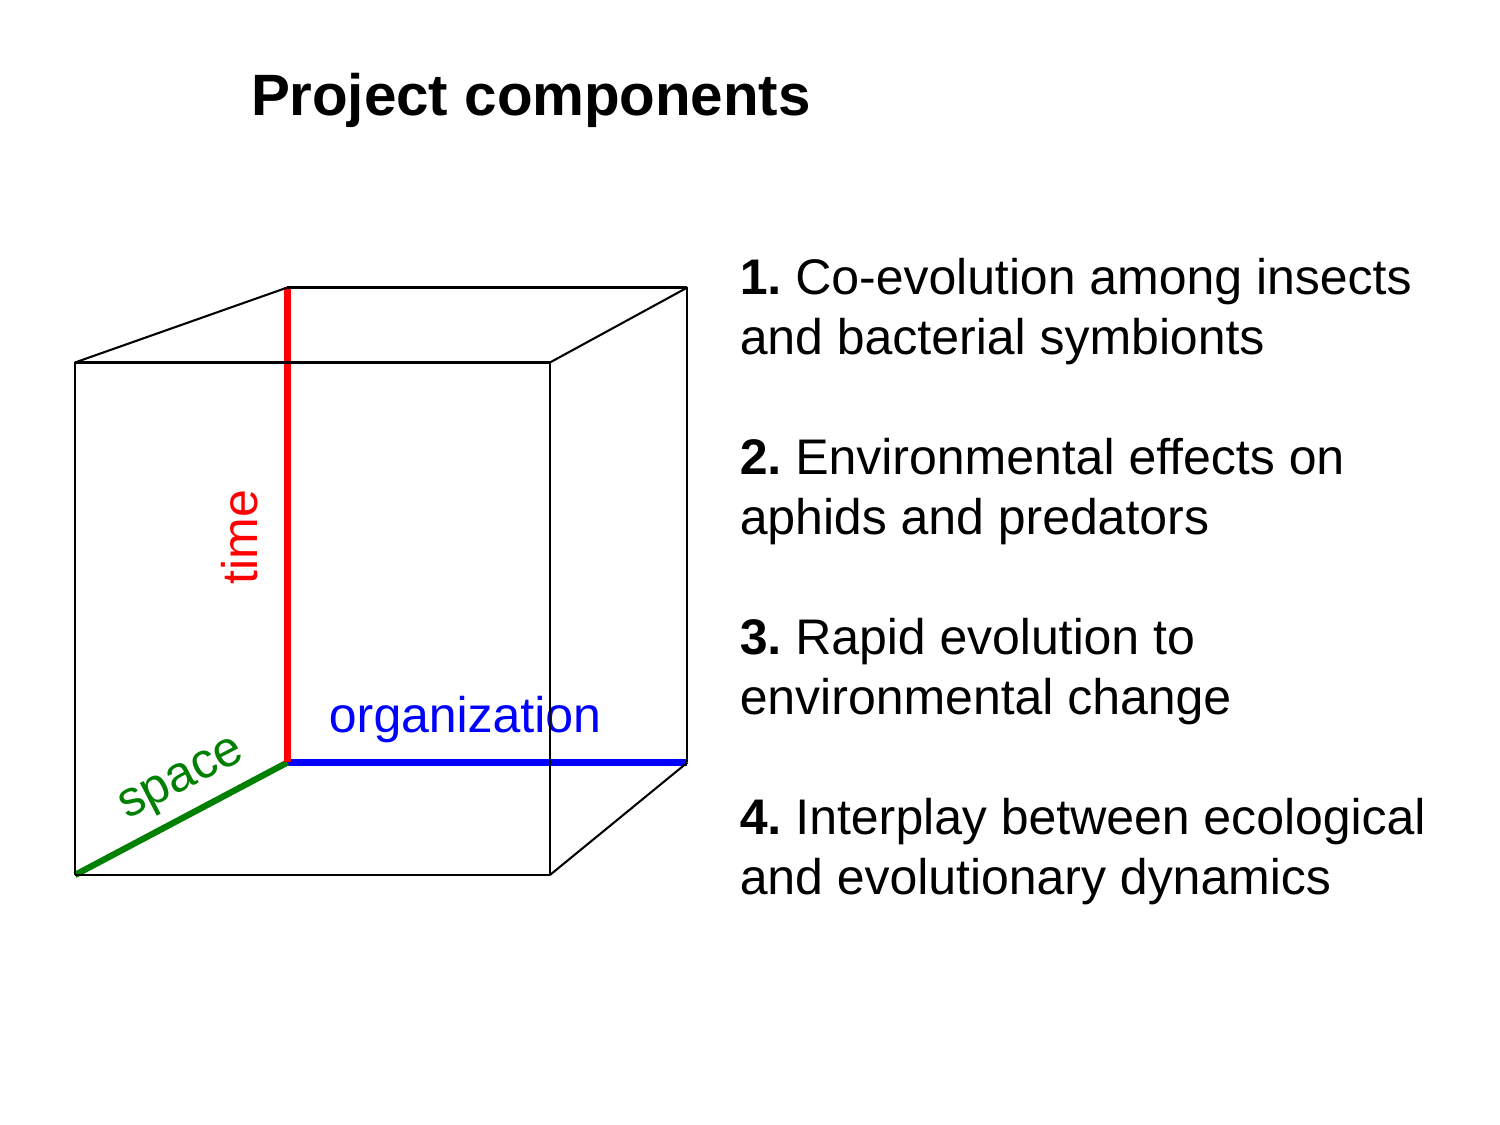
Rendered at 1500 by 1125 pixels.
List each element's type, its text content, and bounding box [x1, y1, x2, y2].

text_box time [199, 450, 275, 600]
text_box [549, 287, 688, 363]
text_box space [117, 700, 264, 760]
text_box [79, 762, 288, 874]
text_box Project components [62, 50, 1000, 135]
text_box organization [314, 674, 545, 750]
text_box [549, 762, 688, 876]
text_box organization [554, 674, 616, 750]
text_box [74, 287, 288, 363]
text_box 1. Co-evolution among insects and bacterial symbionts 2. Environmental effects on aphids and predators 3. Rapid evolution to environmental change 4. Interplay between ecological and evolutionary dynamics [724, 237, 1475, 913]
